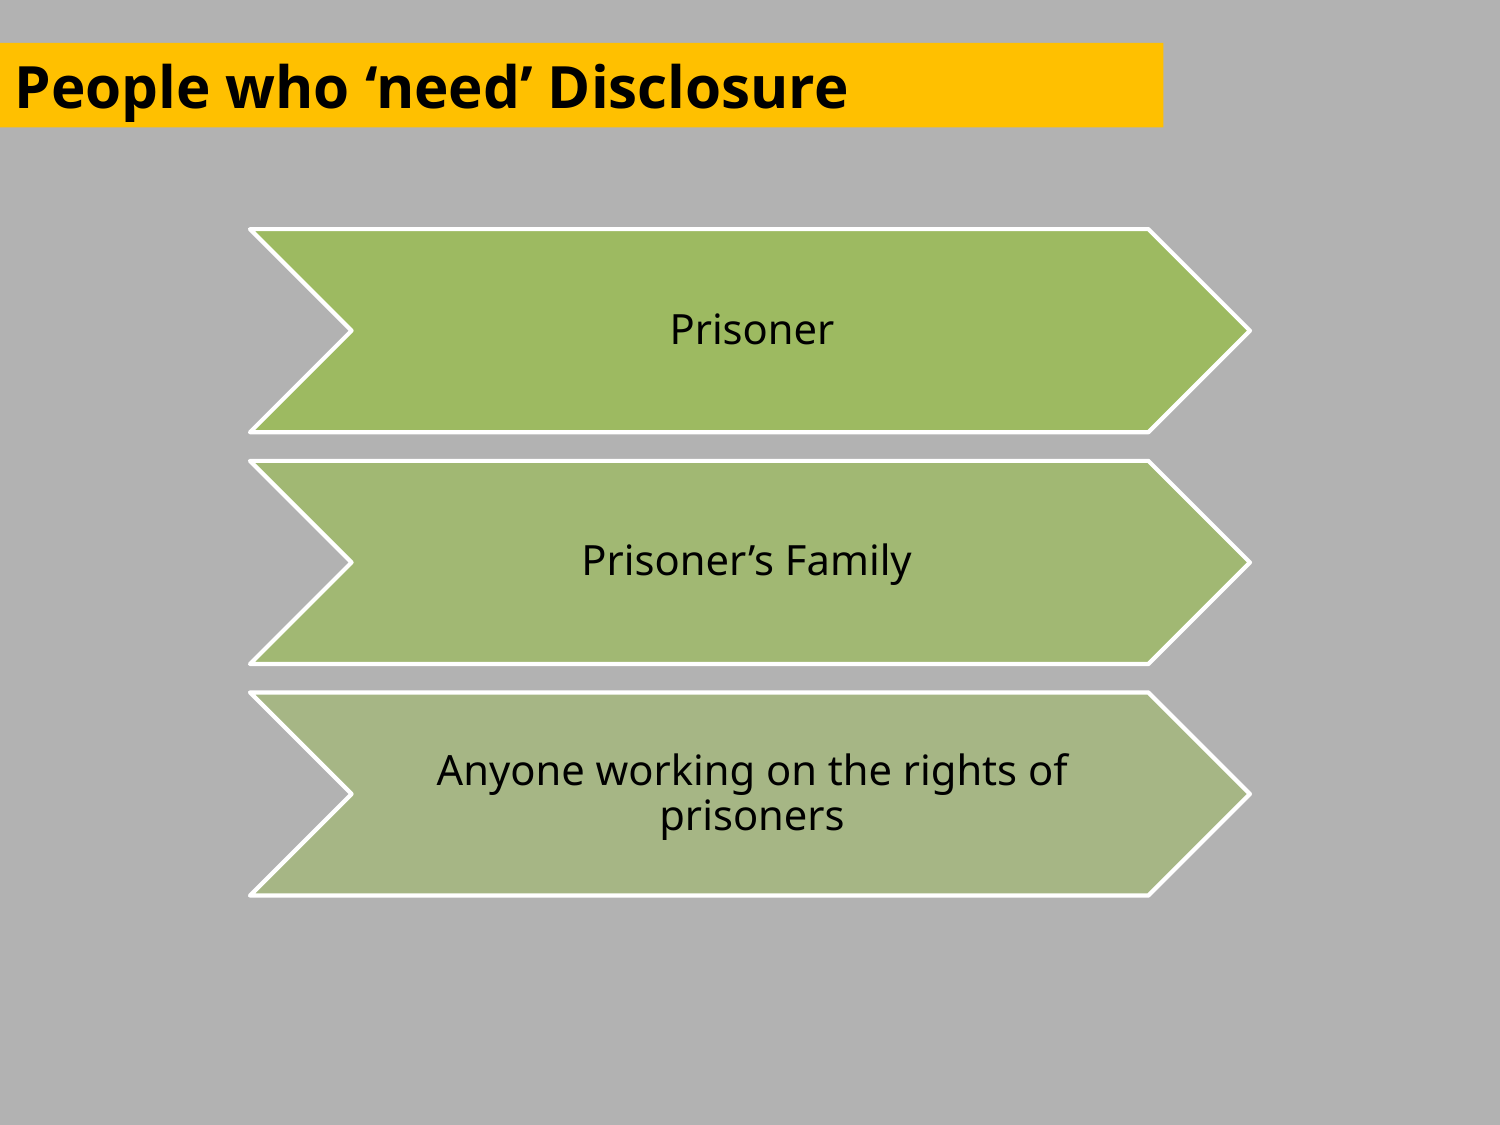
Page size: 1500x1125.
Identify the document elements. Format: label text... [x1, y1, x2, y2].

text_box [249, 228, 1251, 897]
text_box People who ‘need’ Disclosure [0, 42, 1164, 128]
